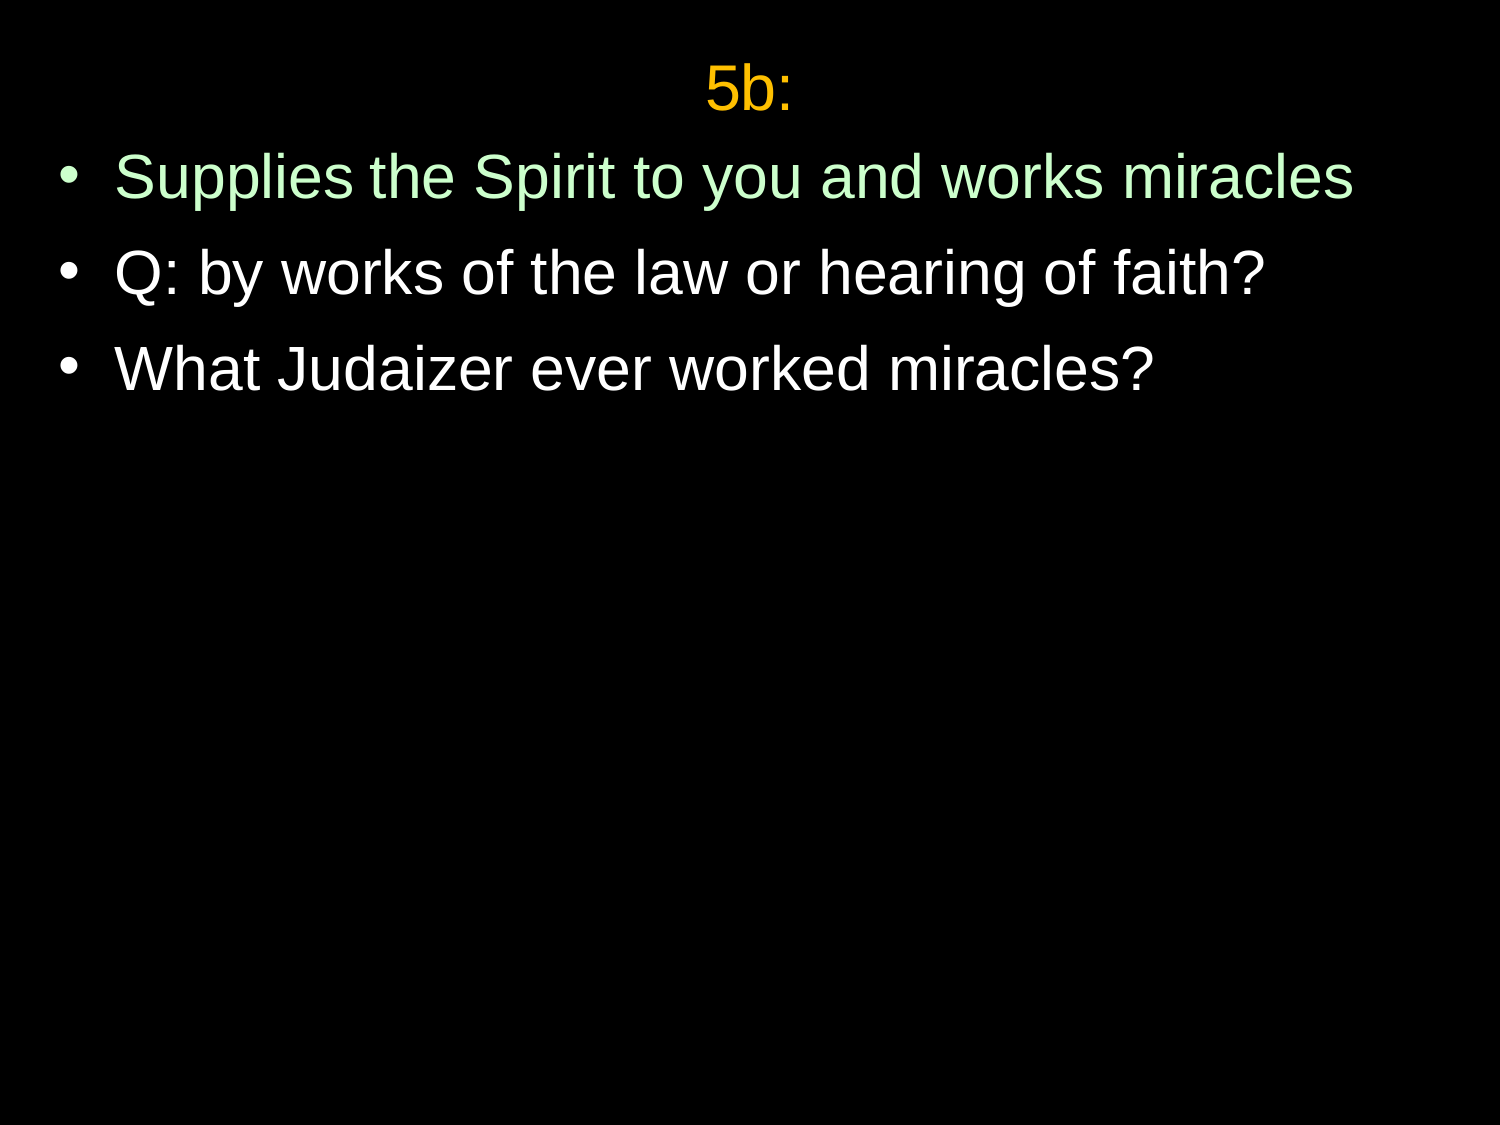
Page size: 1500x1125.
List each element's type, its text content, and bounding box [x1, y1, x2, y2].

list 5b: Supplies the Spirit to you and works miracles Q: by works of the law or hearing of faith? What Judaizer ever worked miracles? [43, 38, 1457, 1067]
